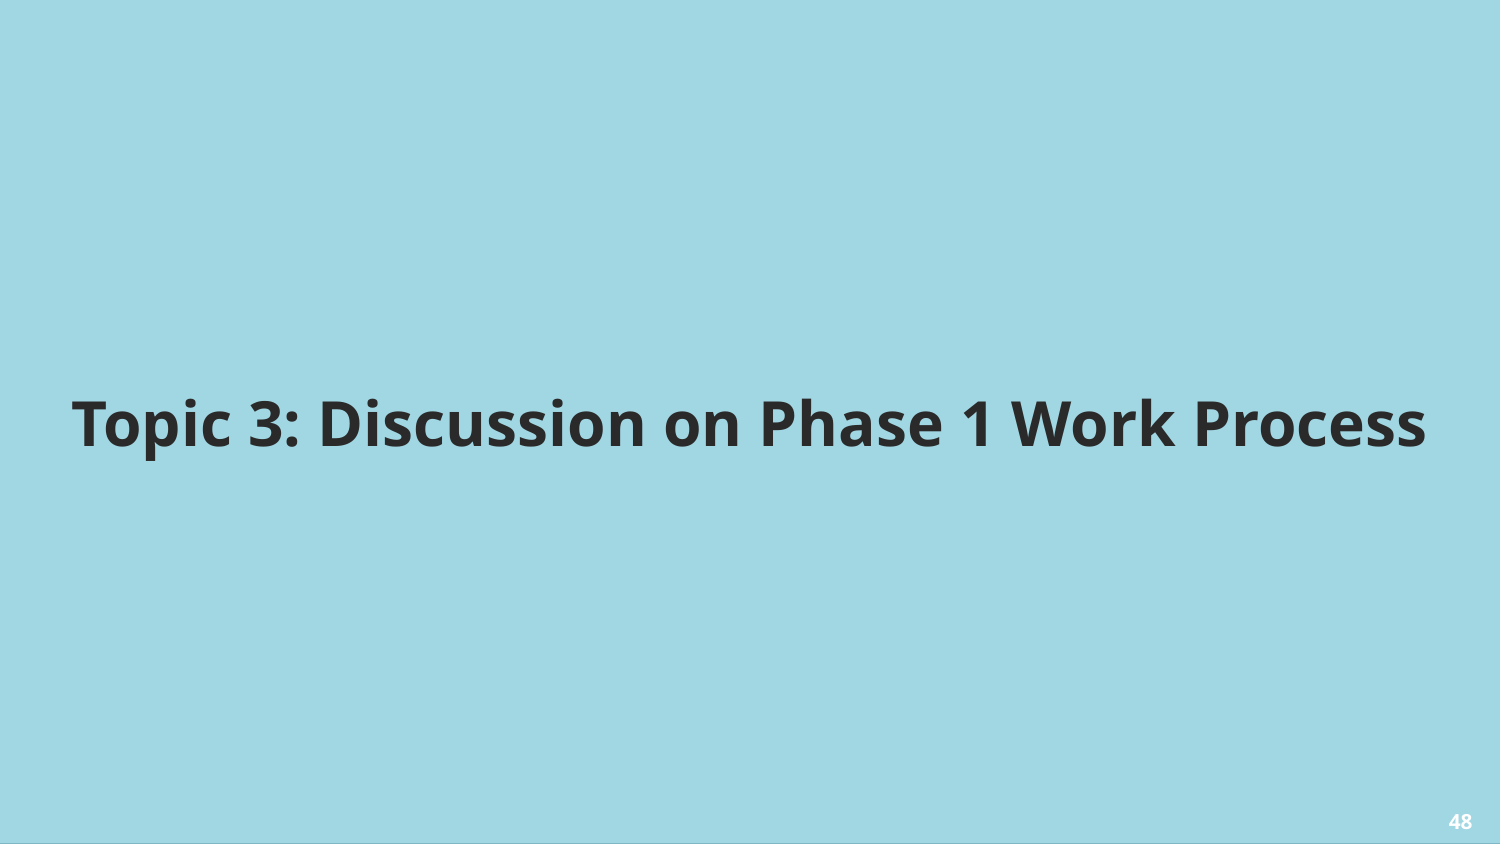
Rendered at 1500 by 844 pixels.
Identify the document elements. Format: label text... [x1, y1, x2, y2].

title Topic 3: Discussion on Phase 1 Work Process [51, 352, 1449, 491]
slide_number ‹#› [1397, 801, 1488, 844]
